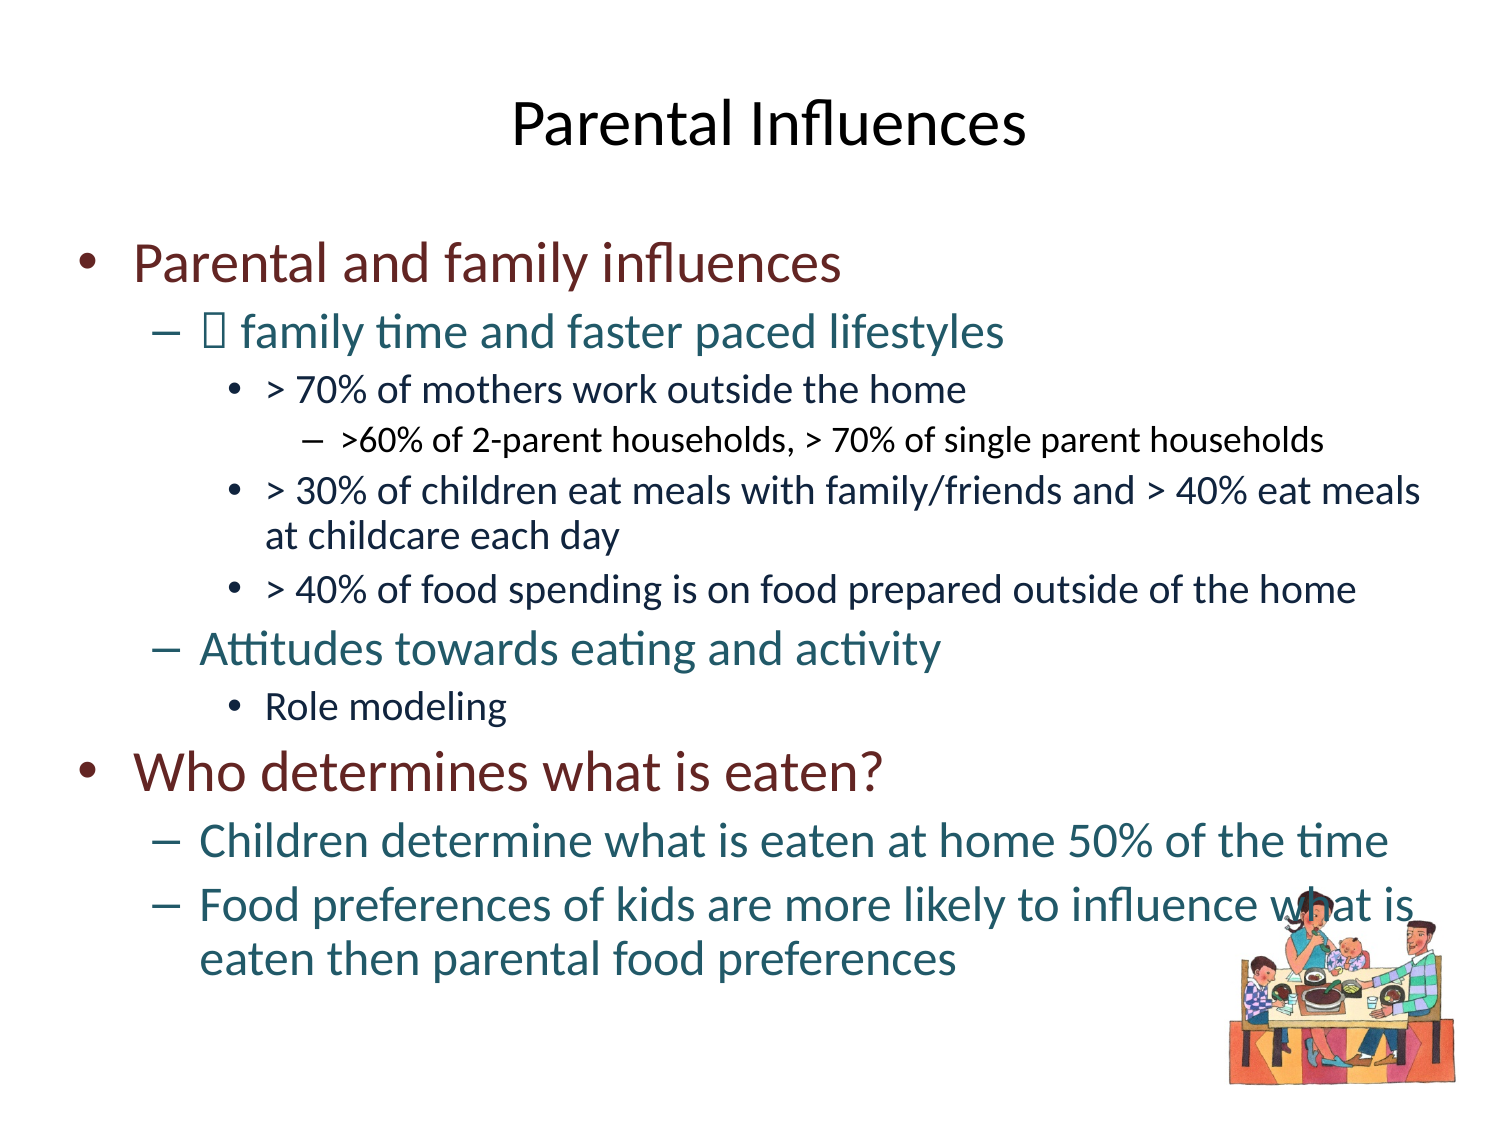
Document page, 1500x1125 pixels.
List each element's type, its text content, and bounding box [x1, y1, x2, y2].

list Parental and family influences  family time and faster paced lifestyles > 70% of mothers work outside the home >60% of 2-parent households, > 70% of single parent households > 30% of children eat meals with family/friends and > 40% eat meals at childcare each day > 40% of food spending is on food prepared outside of the home Attitudes towards eating and activity Role modeling Who determines what is eaten? Children determine what is eaten at home 50% of the time Food preferences of kids are more likely to influence what is eaten then parental food preferences [62, 224, 1469, 1006]
picture [1224, 1006, 1459, 1088]
title Parental Influences [100, 37, 1438, 200]
